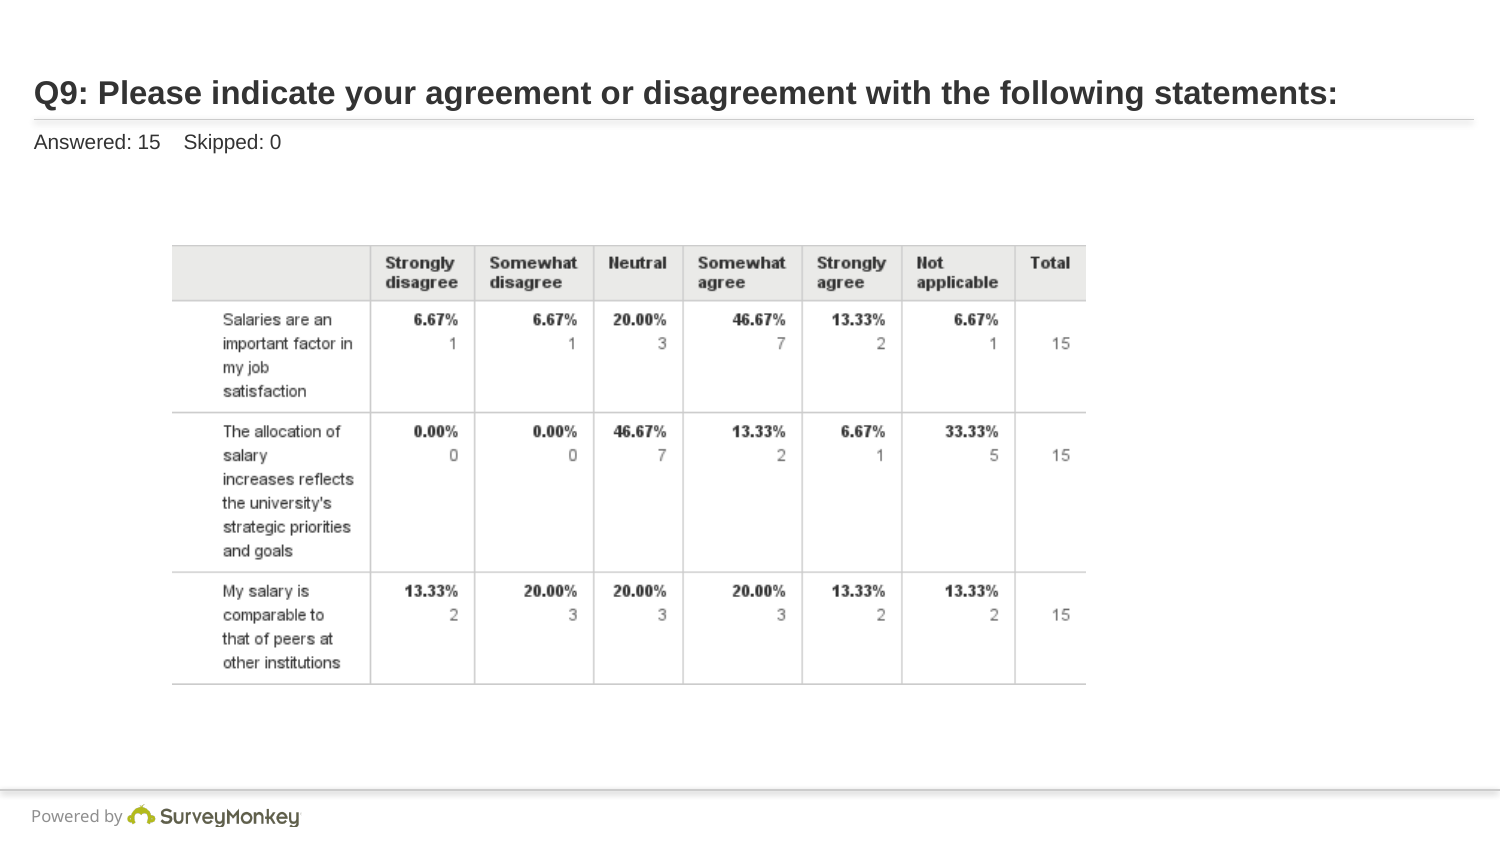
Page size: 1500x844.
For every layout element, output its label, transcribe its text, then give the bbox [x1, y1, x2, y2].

picture [171, 245, 1087, 685]
list Answered: 15 Skipped: 0 [18, 120, 894, 162]
title Q9: Please indicate your agreement or disagreement with the following statements: [18, 54, 1369, 119]
